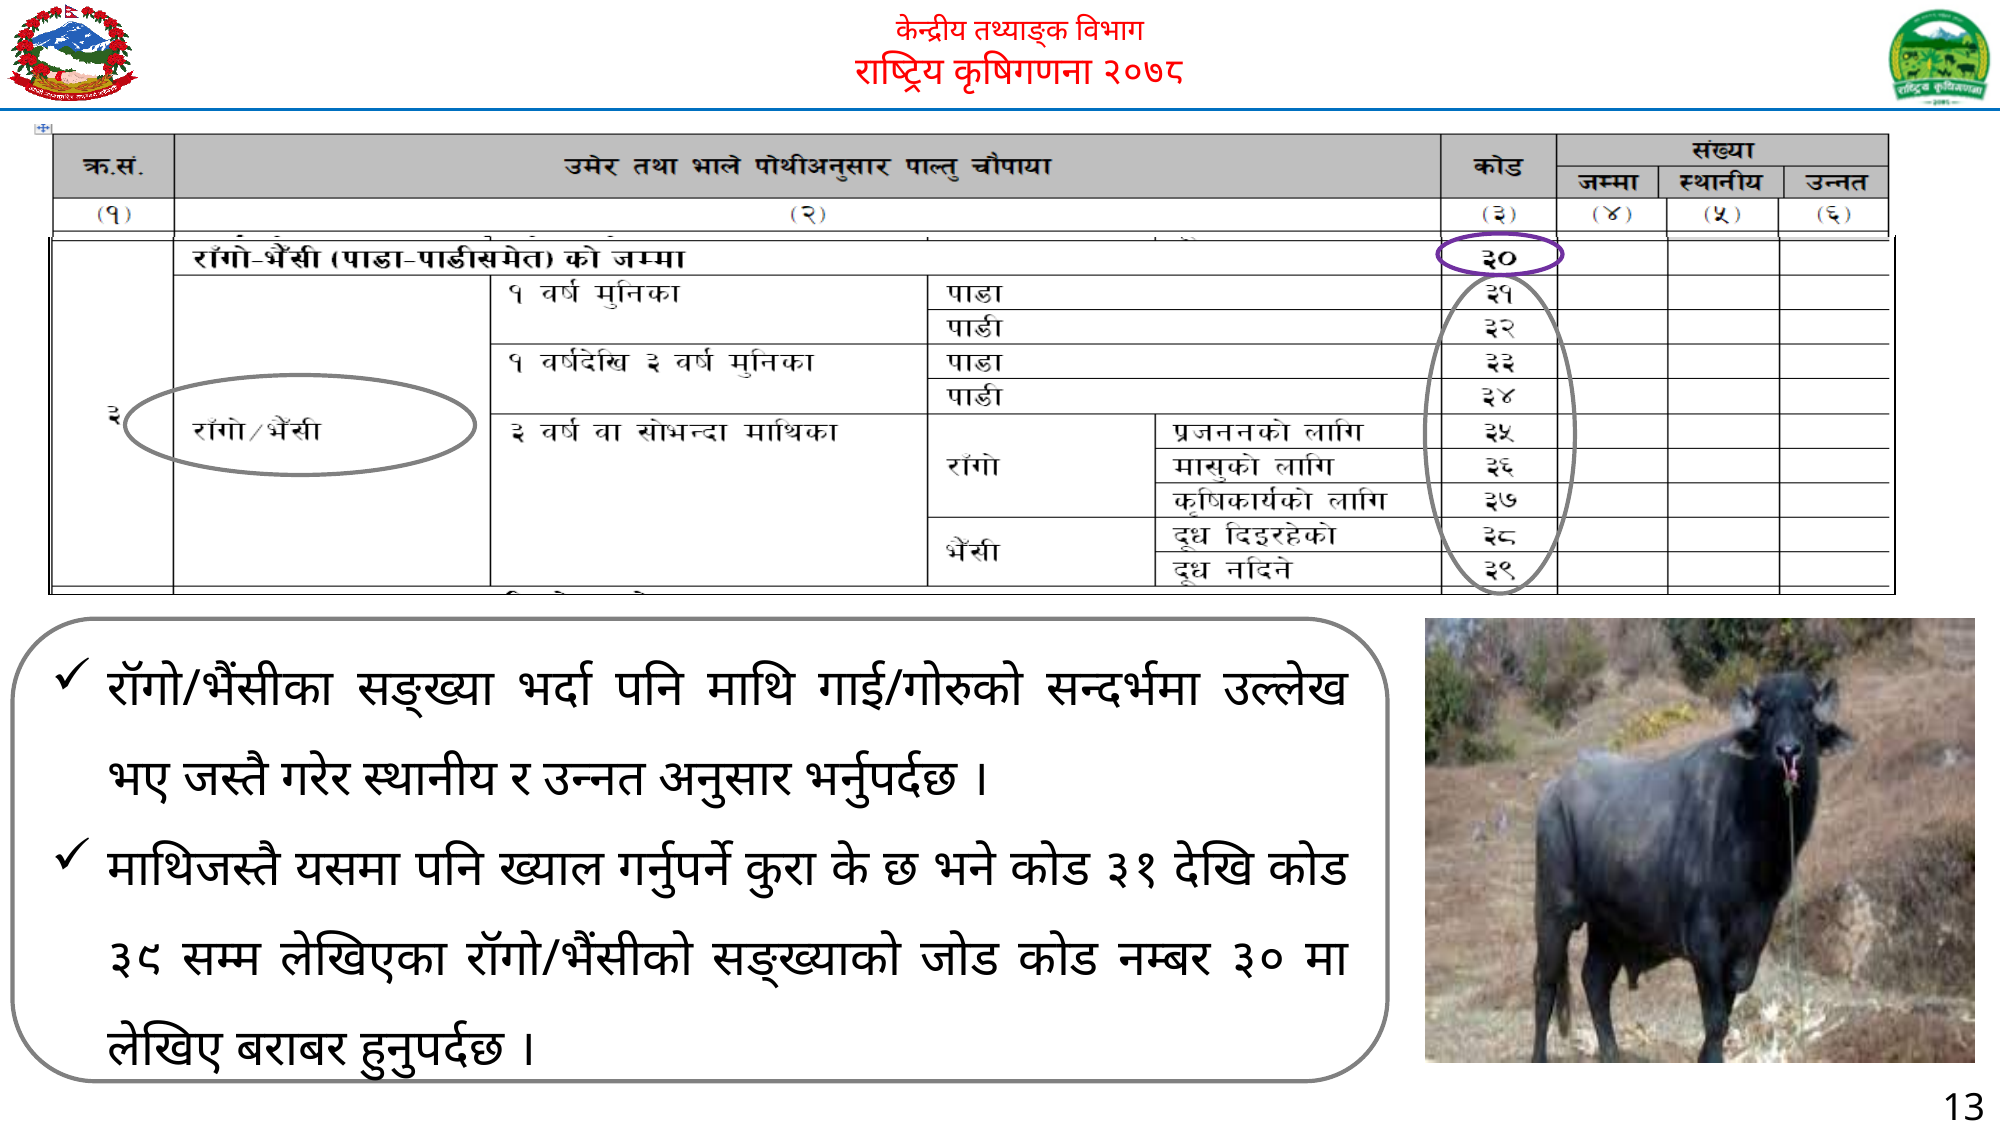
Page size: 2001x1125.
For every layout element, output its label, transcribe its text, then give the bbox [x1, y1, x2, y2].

picture [33, 124, 1895, 594]
text_box 13 [1845, 1049, 2000, 1113]
picture [7, 4, 138, 101]
picture [1424, 618, 1976, 1063]
text_box रॉगो/भैंसीका सङ्ख्या भर्दा पनि माथि गाई/गोरुको सन्दर्भमा उल्लेख भए जस्तै गरेर स्थानीय र उन्नत अनुसार भर्नुपर्दछ । माथिजस्तै यसमा पनि ख्याल गर्नुपर्ने कुरा के छ भने कोड ३१ देखि कोड ३९ सम्म लेखिएका रॉगो/भैंसीको सङ्ख्याको जोड कोड नम्बर ३० मा लेखिए बराबर हुनुपर्दछ । [10, 616, 1390, 1084]
picture [1887, 4, 1993, 108]
